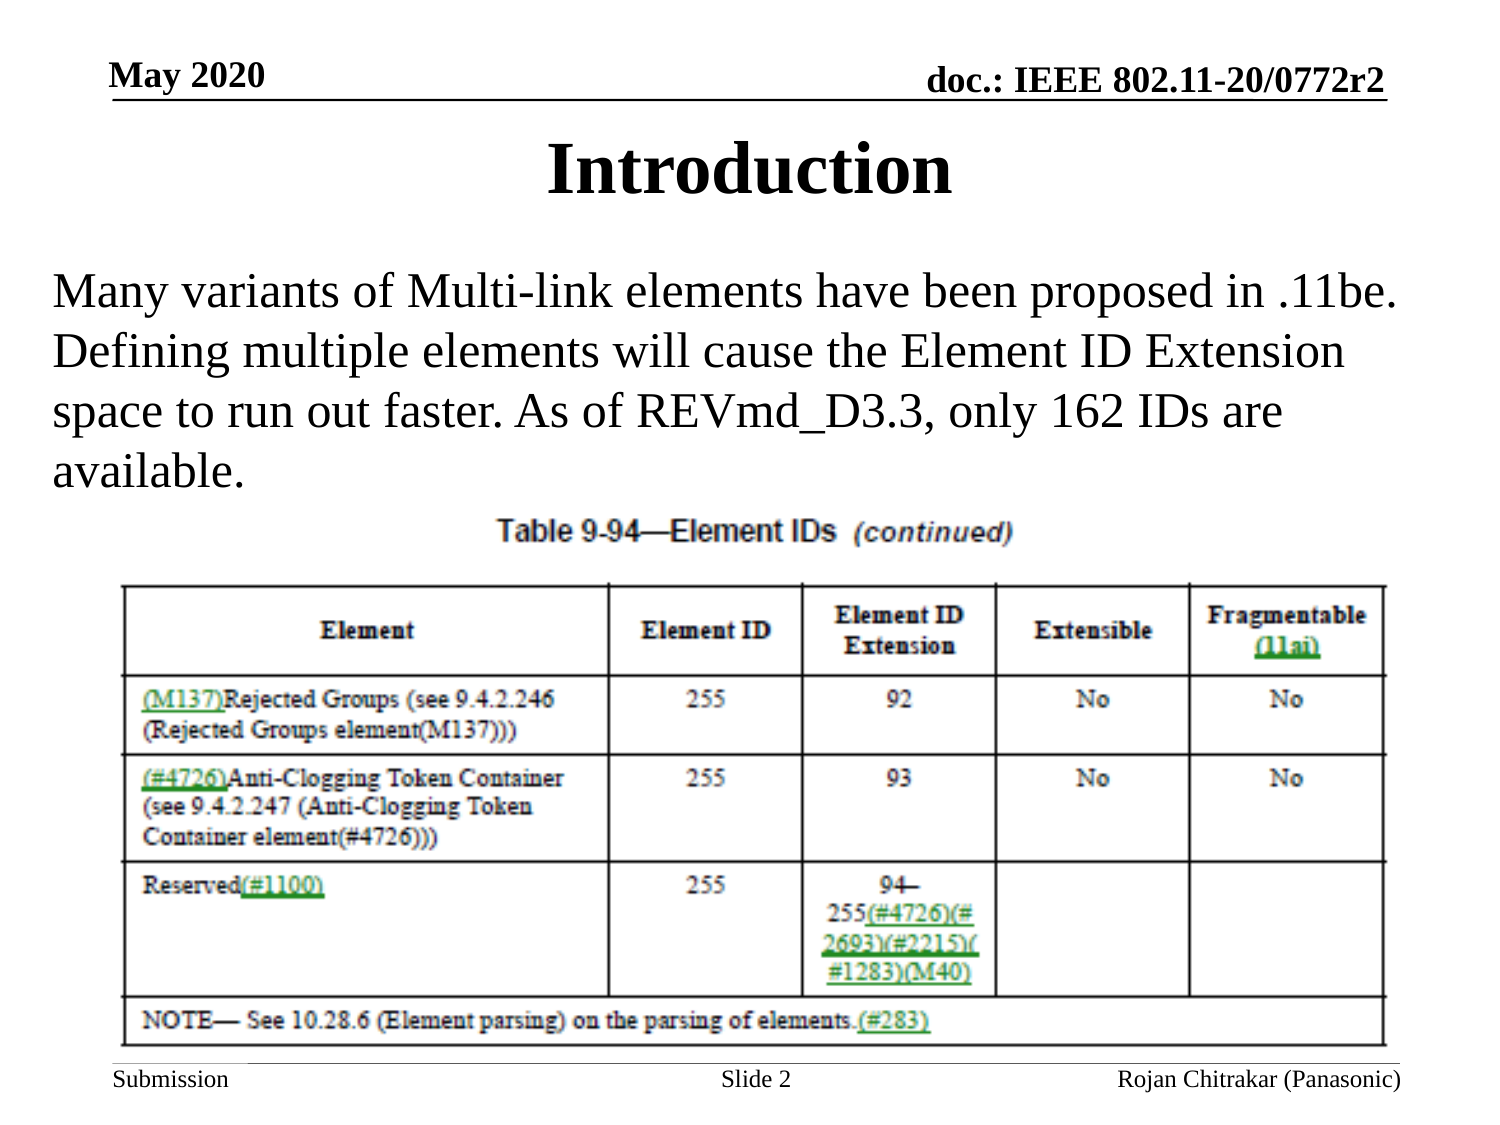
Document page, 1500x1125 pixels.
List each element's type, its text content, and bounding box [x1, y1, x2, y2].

footer Rojan Chitrakar (Panasonic) [949, 1069, 1402, 1093]
text_box Introduction [0, 111, 1500, 225]
text_box Many variants of Multi-link elements have been proposed in .11be. Defining multiple elements will cause the Element ID Extension space to run out faster. As of REVmd_D3.3, only 162 IDs are available. [37, 249, 1463, 505]
picture [108, 512, 1401, 1063]
slide_number Slide 2 [712, 1071, 800, 1093]
